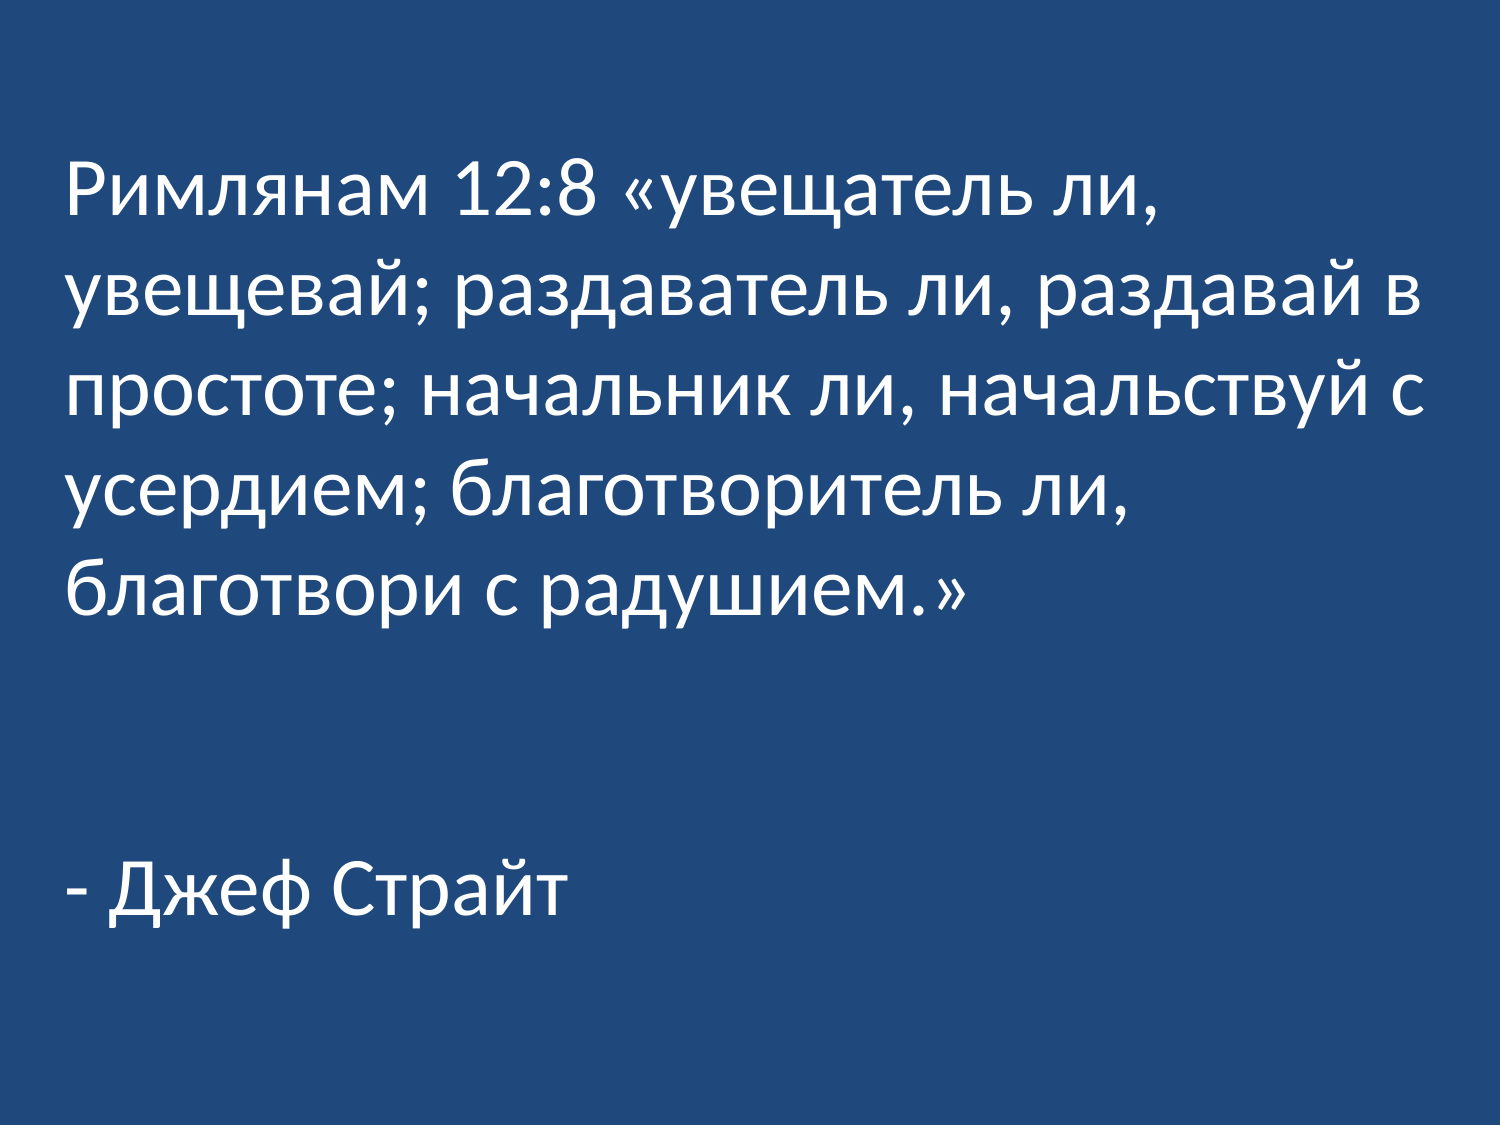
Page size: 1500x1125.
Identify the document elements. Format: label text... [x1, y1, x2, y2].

text_box Римлянам 12:8 «увещатель ли, увещевай; раздаватель ли, раздавай в простоте; начальник ли, начальствуй с усердием; благотворитель ли, благотвори с радушием.» - Джеф Страйт [49, 125, 1488, 1040]
